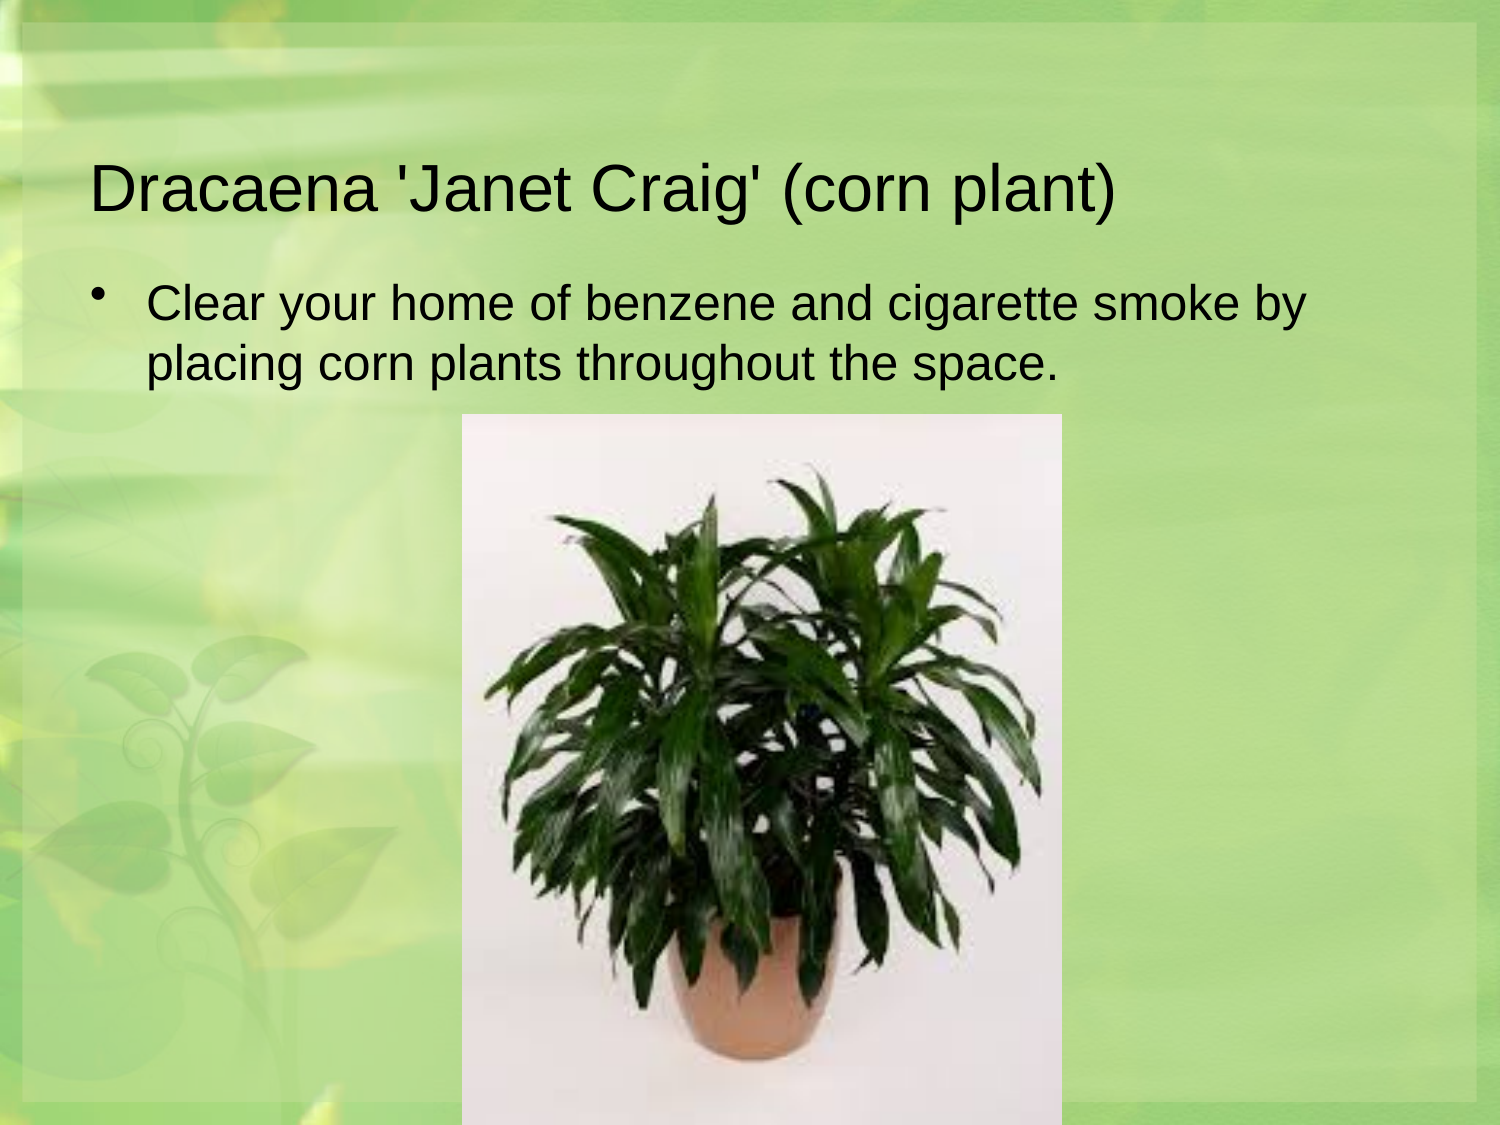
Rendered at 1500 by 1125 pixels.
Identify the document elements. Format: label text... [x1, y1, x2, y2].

picture [0, 0, 1500, 1125]
title Dracaena 'Janet Craig' (corn plant) [74, 45, 1425, 233]
list Clear your home of benzene and cigarette smoke by placing corn plants throughout the space. [74, 262, 1425, 1005]
